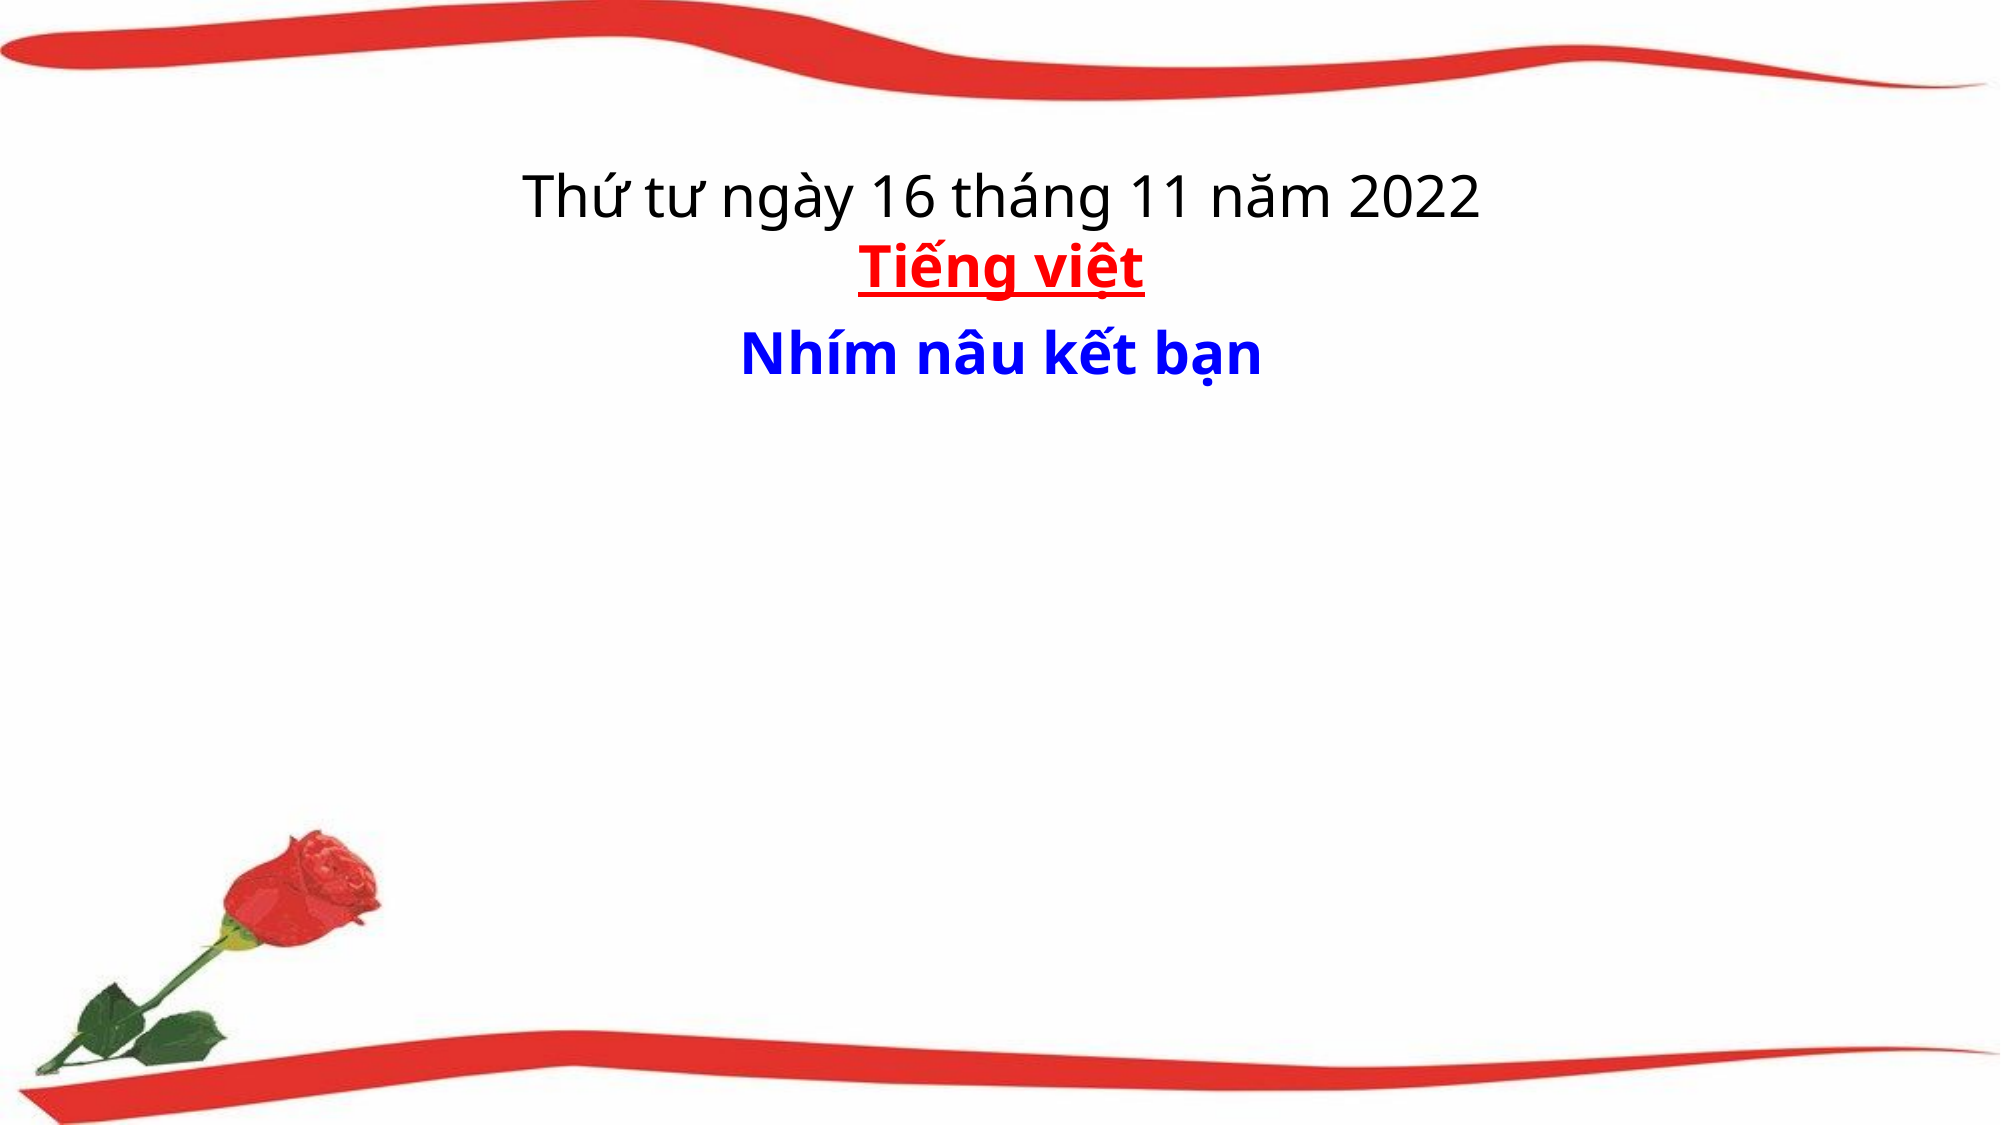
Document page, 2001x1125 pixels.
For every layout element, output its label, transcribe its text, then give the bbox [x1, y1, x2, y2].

picture [0, 0, 2001, 1125]
text_box Thứ tư ngày 16 tháng 11 năm 2022 Tiếng việt [500, 152, 1504, 307]
text_box Nhím nâu kết bạn [500, 308, 1504, 394]
